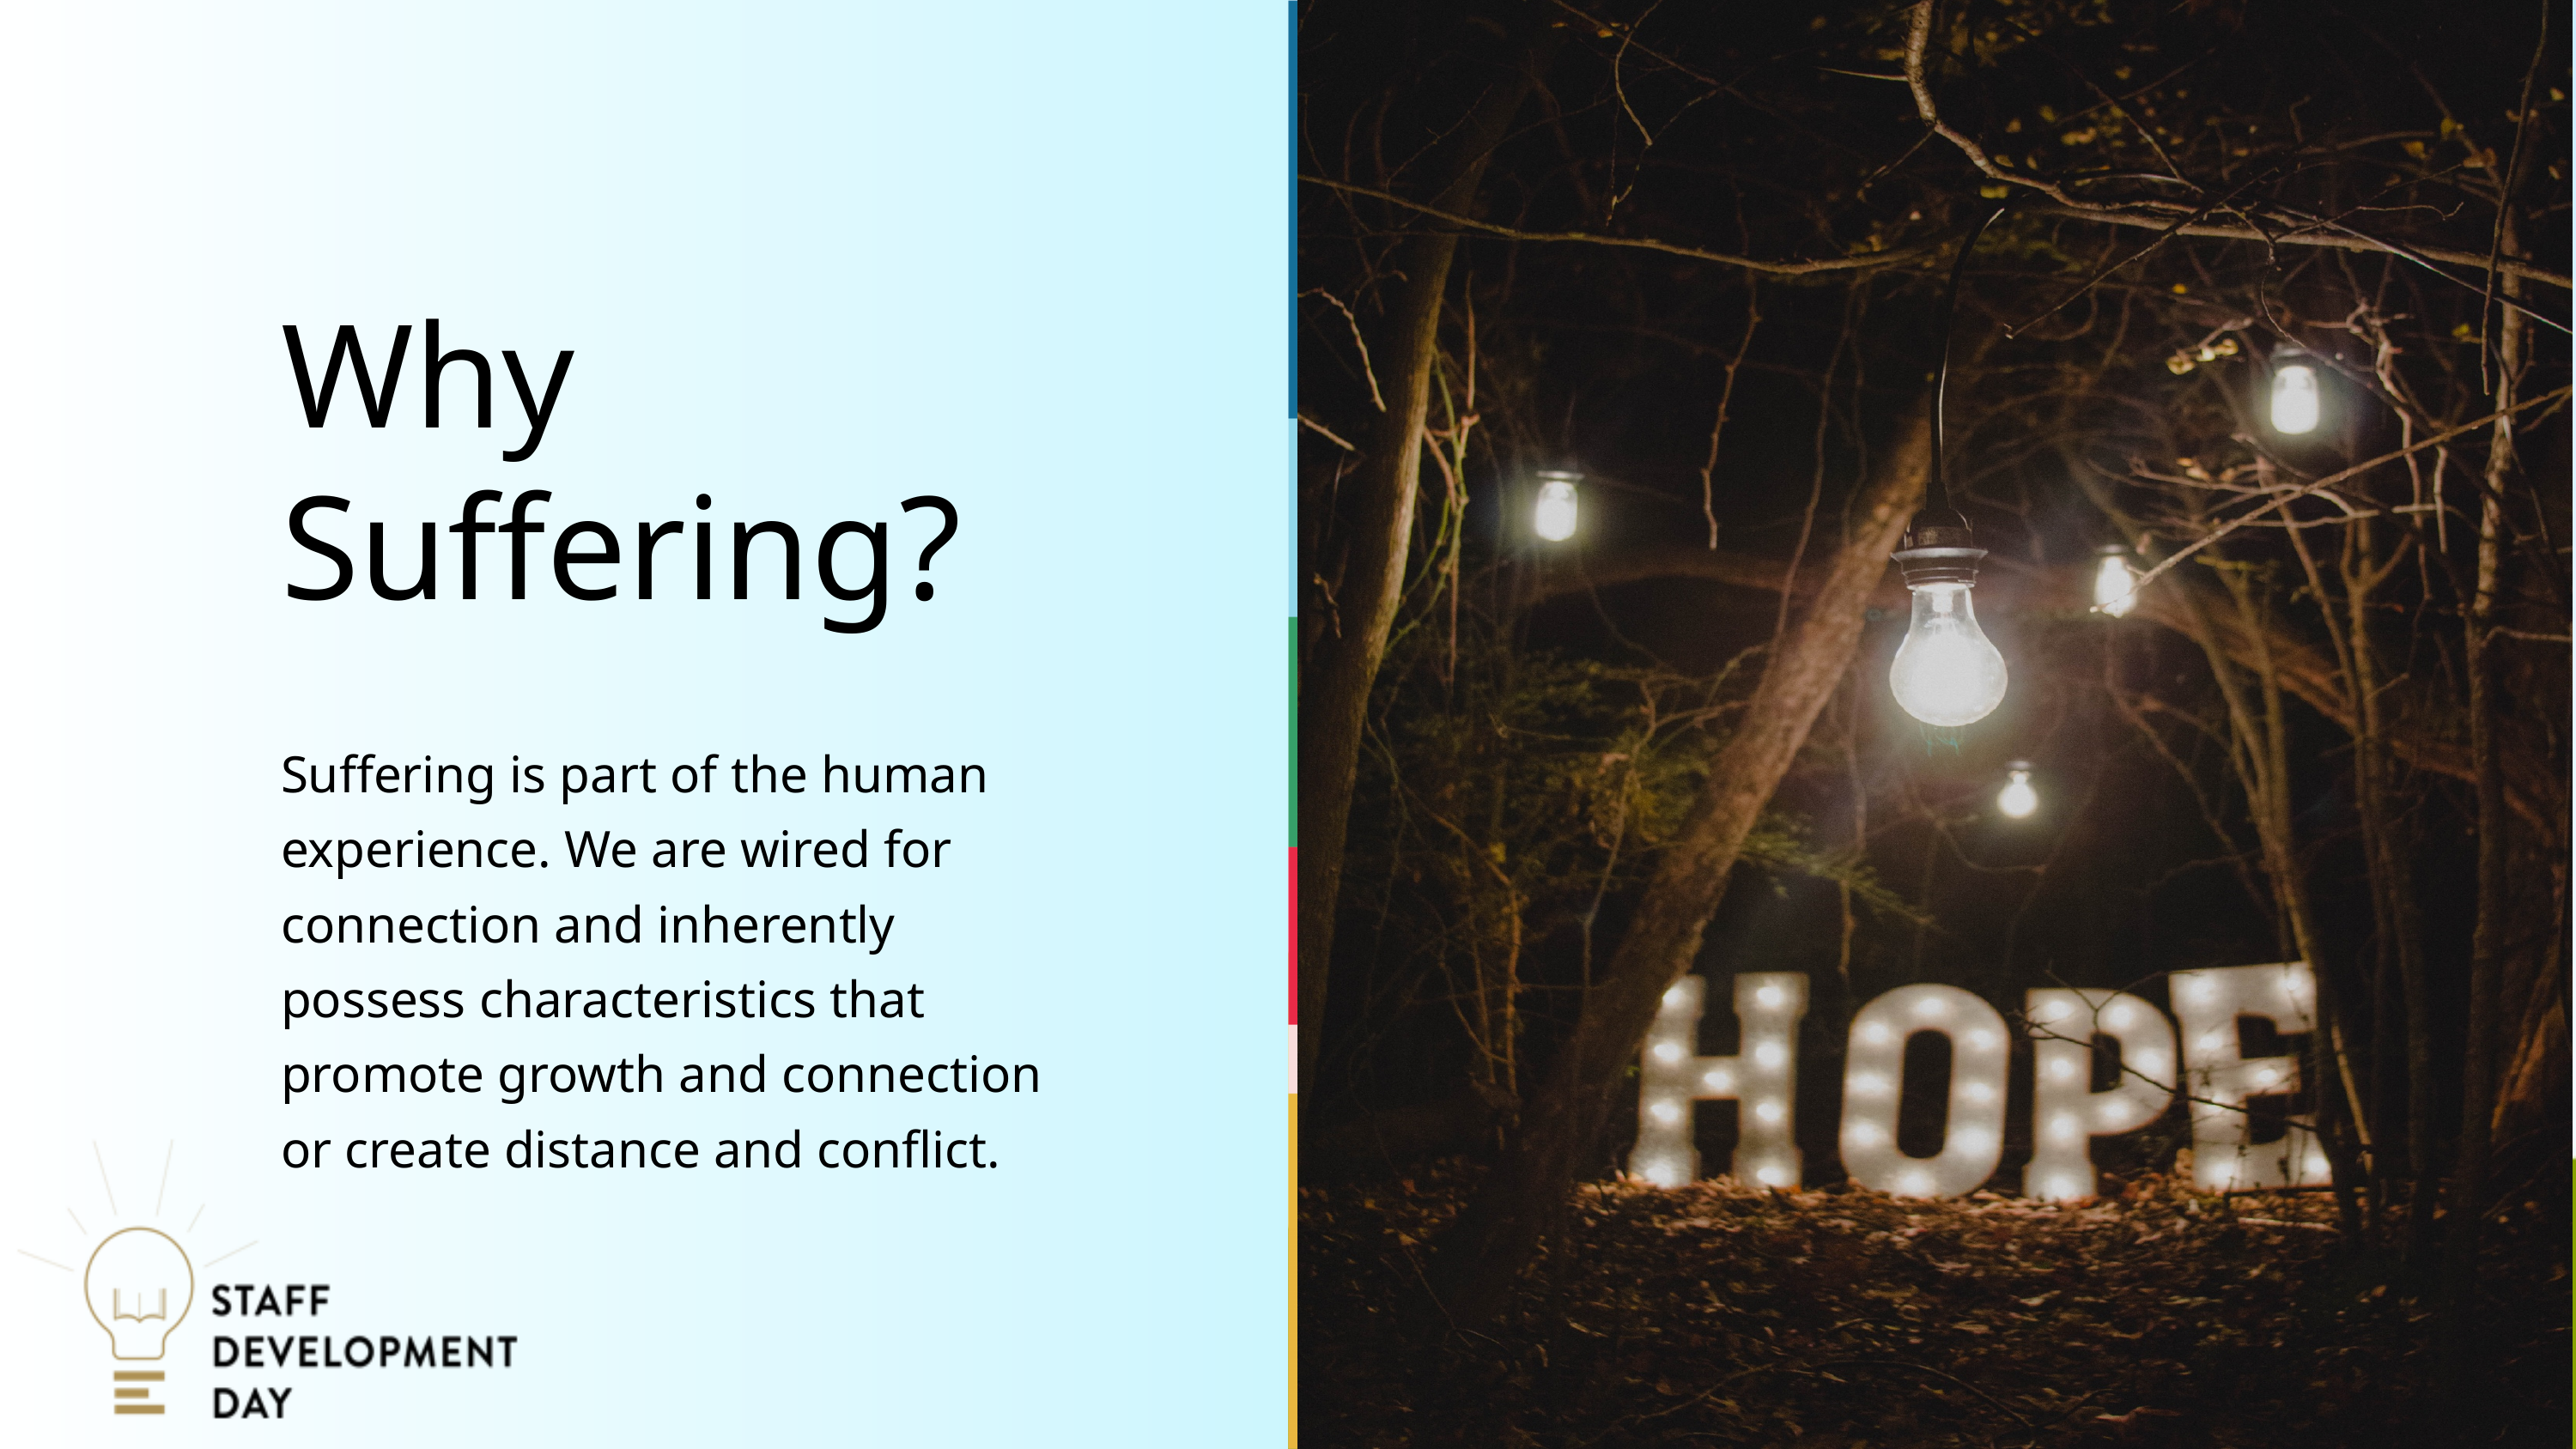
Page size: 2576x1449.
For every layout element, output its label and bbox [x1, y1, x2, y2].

text_box [1287, 745, 1293, 1449]
picture [0, 0, 2573, 1449]
text_box [1287, 0, 1292, 712]
